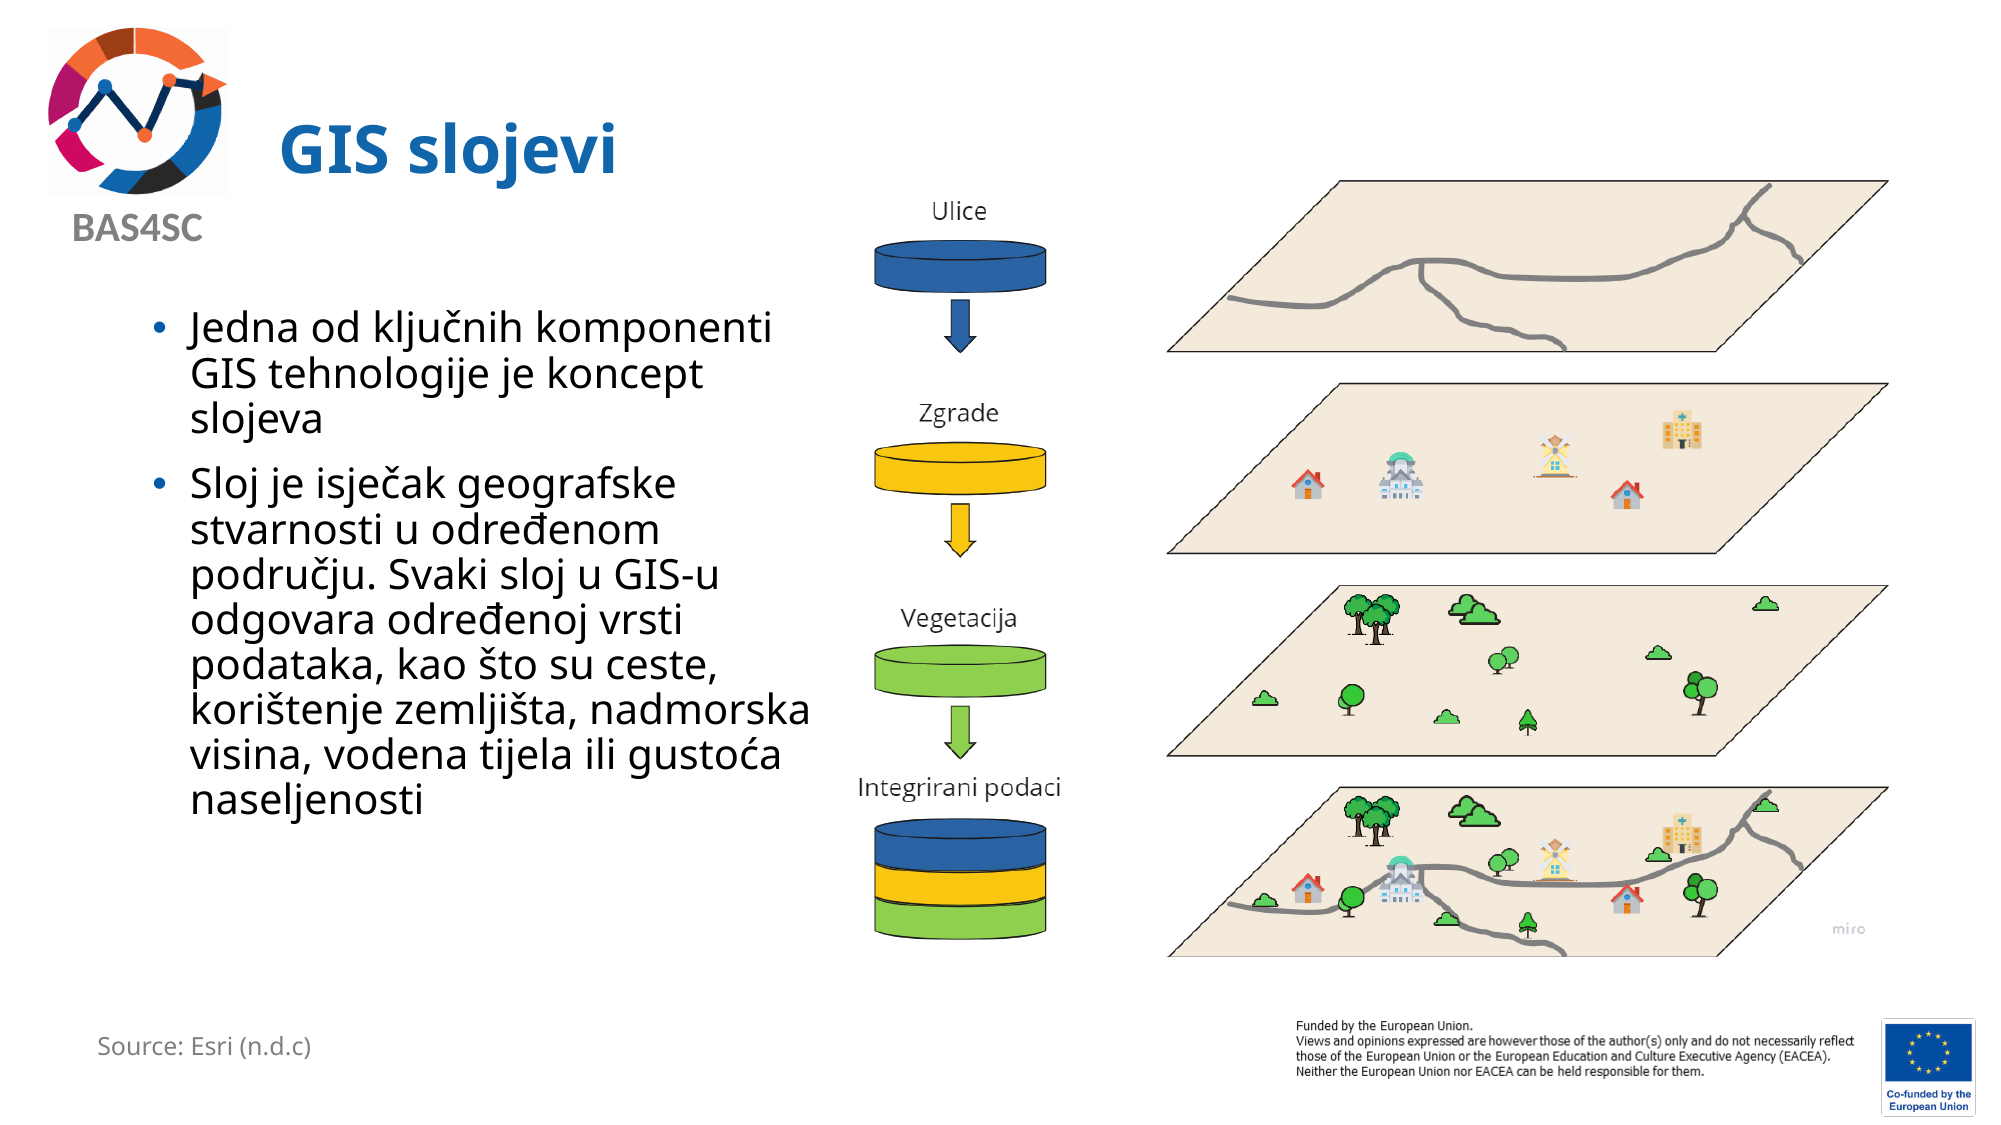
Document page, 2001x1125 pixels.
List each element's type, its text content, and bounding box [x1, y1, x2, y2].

list Jedna od ključnih komponenti GIS tehnologije je koncept slojeva Sloj je isječak geografske stvarnosti u određenom području. Svaki sloj u GIS-u odgovara određenoj vrsti podataka, kao što su ceste, korištenje zemljišta, nadmorska visina, vodena tijela ili gustoća naseljenosti [137, 299, 858, 1014]
picture [857, 180, 1889, 957]
picture [1875, 1013, 1982, 1121]
picture [1281, 1010, 1871, 1087]
title GIS slojevi [263, 59, 1863, 244]
picture [47, 27, 228, 196]
text_box Source: Esri (n.d.c) [82, 1025, 1149, 1105]
